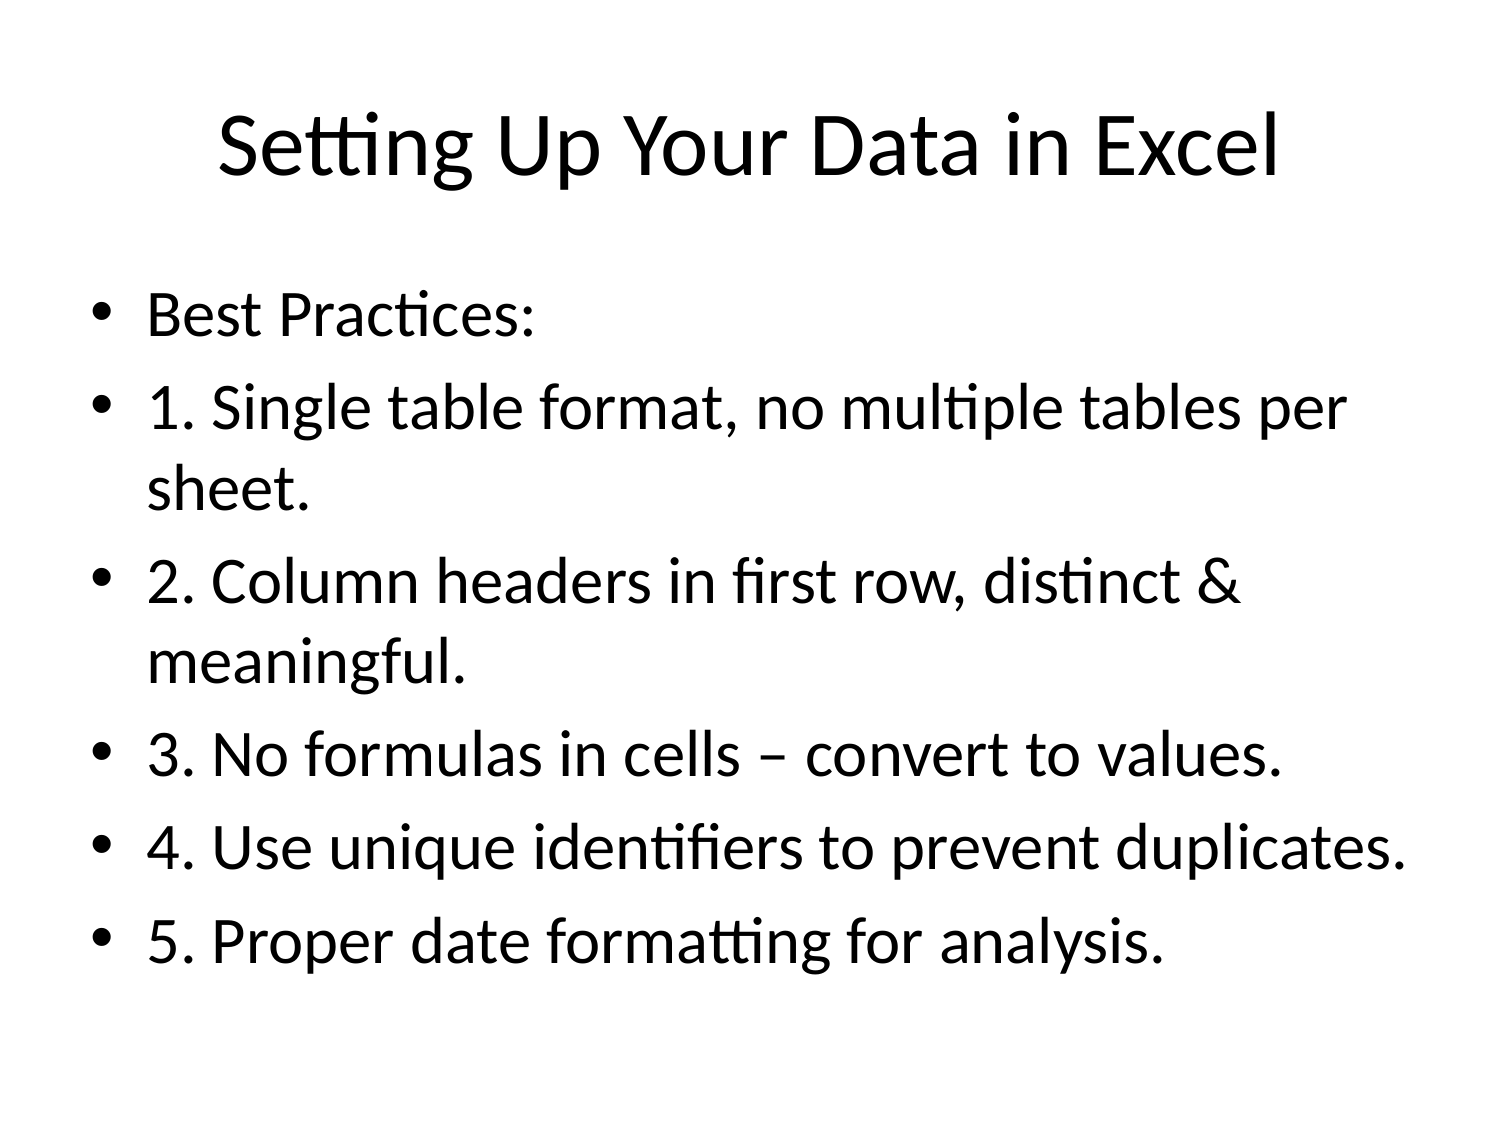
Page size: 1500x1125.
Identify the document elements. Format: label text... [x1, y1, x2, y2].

title Setting Up Your Data in Excel [75, 45, 1425, 233]
list Best Practices: 1. Single table format, no multiple tables per sheet. 2. Column headers in first row, distinct & meaningful. 3. No formulas in cells – convert to values. 4. Use unique identifiers to prevent duplicates. 5. Proper date formatting for analysis. [75, 262, 1425, 1005]
